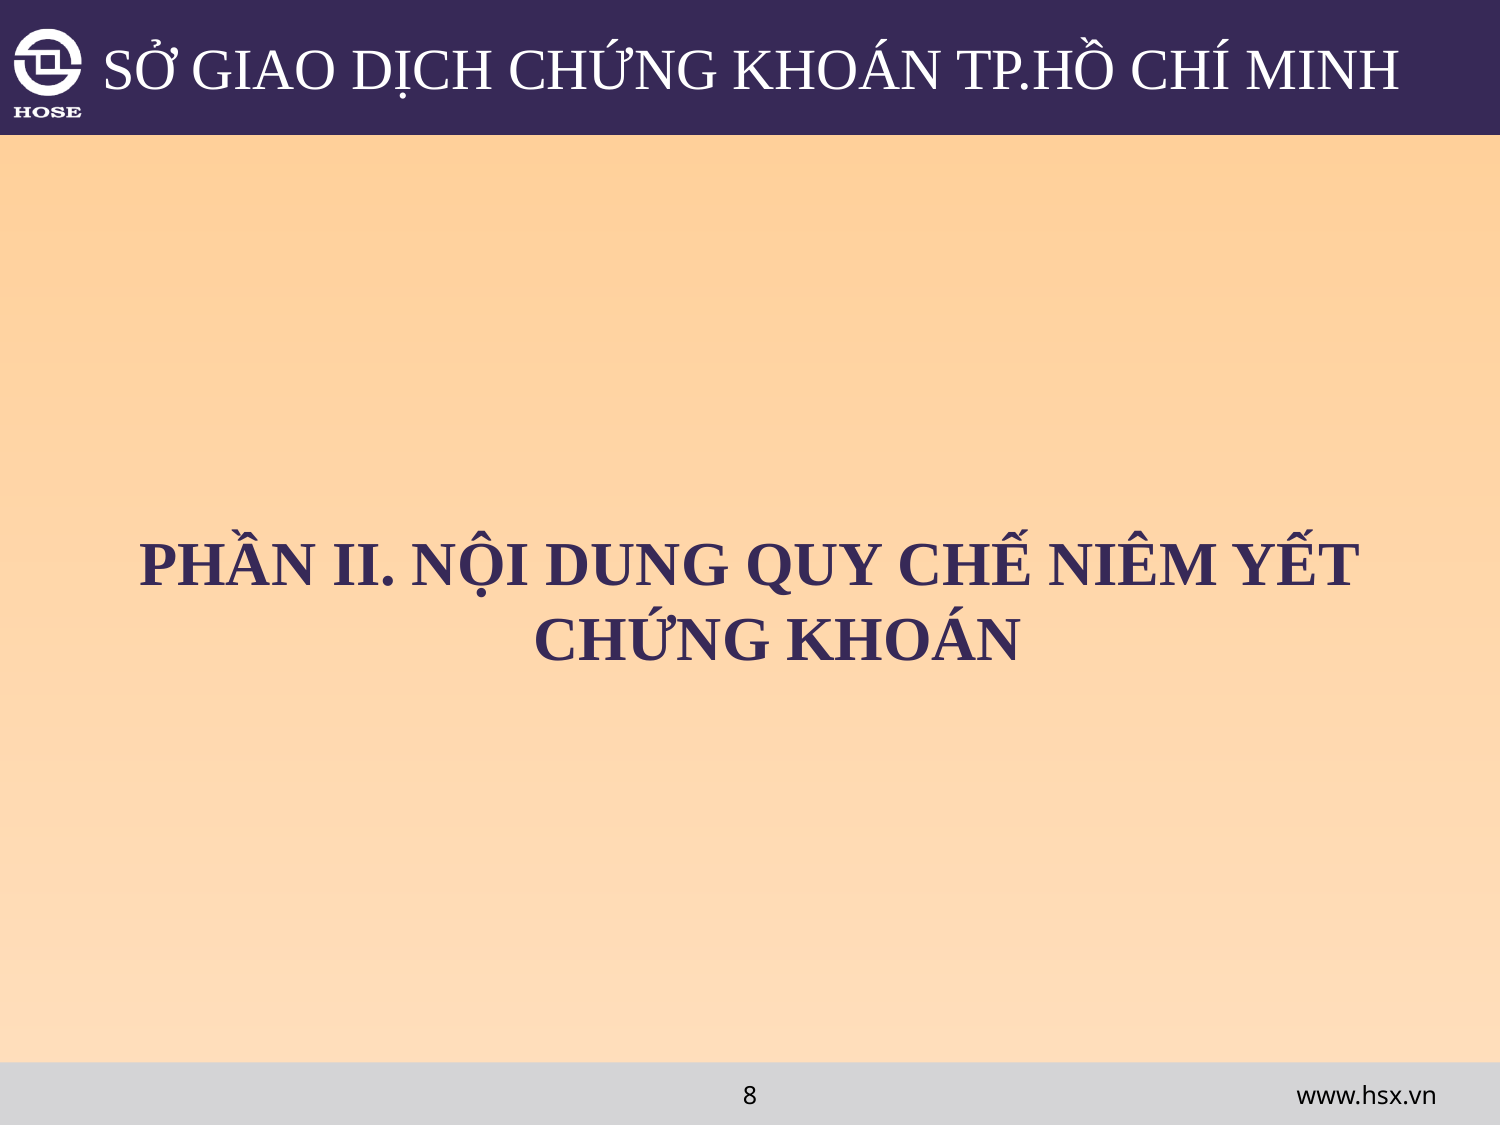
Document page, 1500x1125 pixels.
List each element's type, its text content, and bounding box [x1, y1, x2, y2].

list PHẦN II. NỘI DUNG QUY CHẾ NIÊM YẾT CHỨNG KHOÁN [62, 232, 1438, 1034]
slide_number www.hsx.vn [1102, 1072, 1453, 1123]
slide_number 8 [624, 1072, 876, 1125]
title SỞ GIAO DỊCH CHỨNG KHOÁN TP.HỒ CHÍ MINH [87, 19, 1438, 113]
picture [12, 24, 83, 123]
